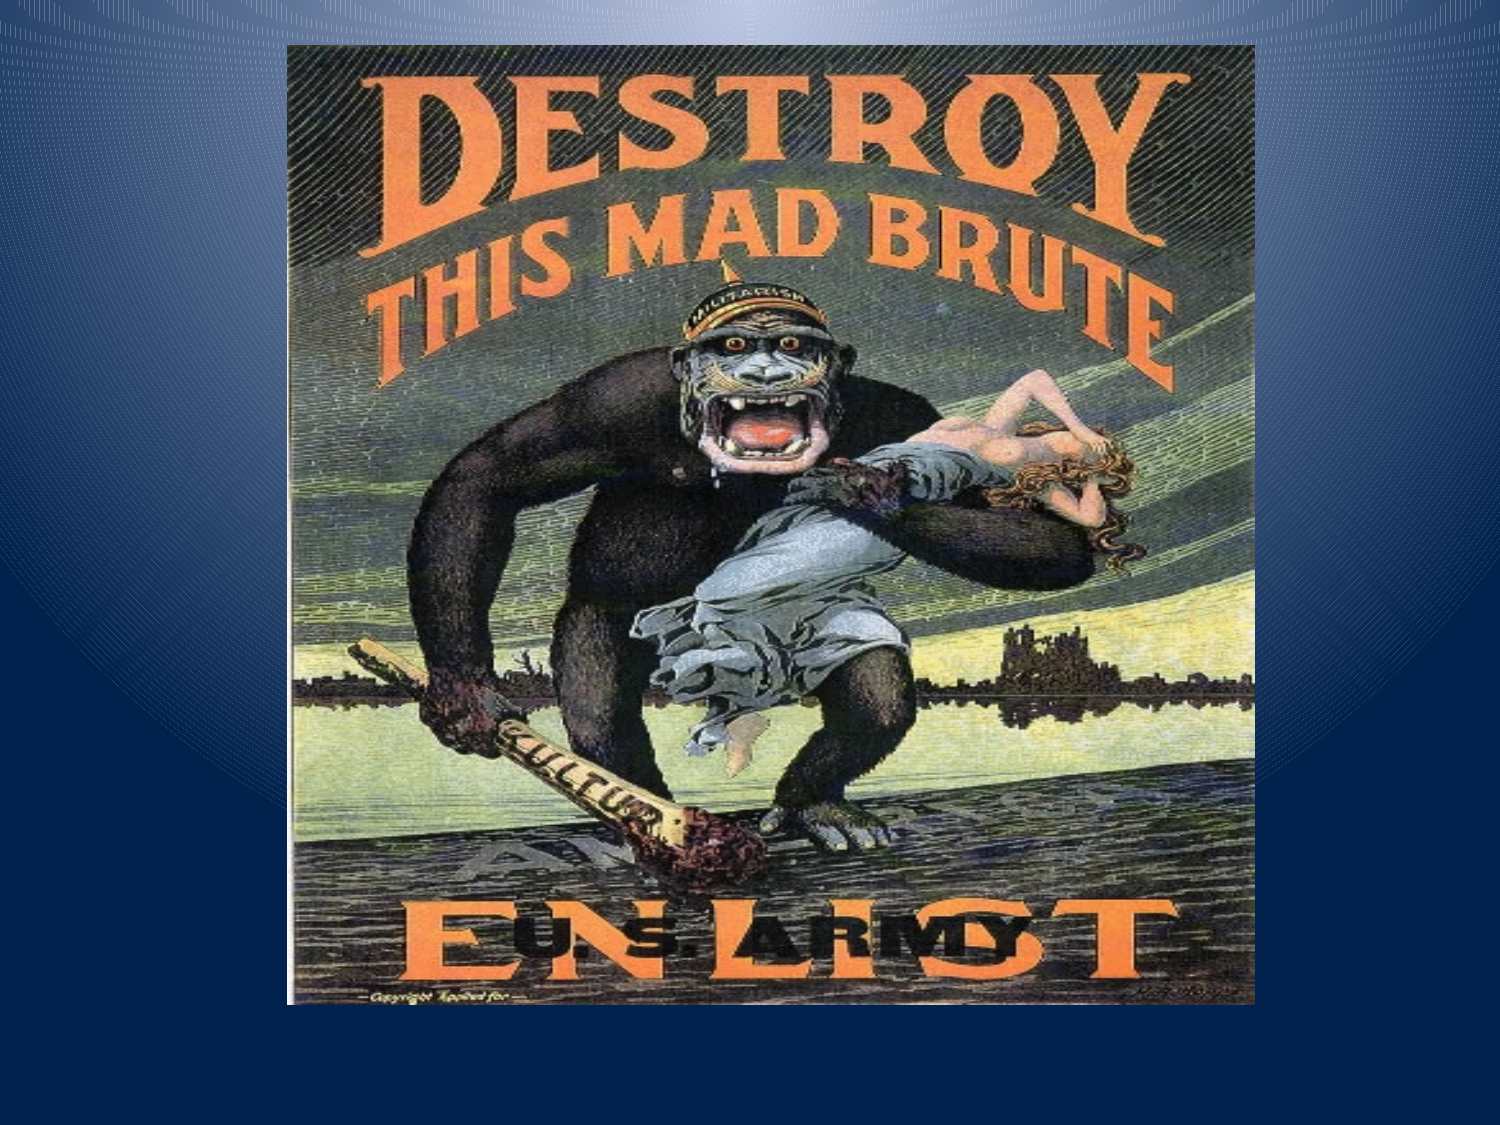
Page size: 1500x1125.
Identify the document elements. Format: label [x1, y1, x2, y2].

list [0, 44, 1500, 1006]
